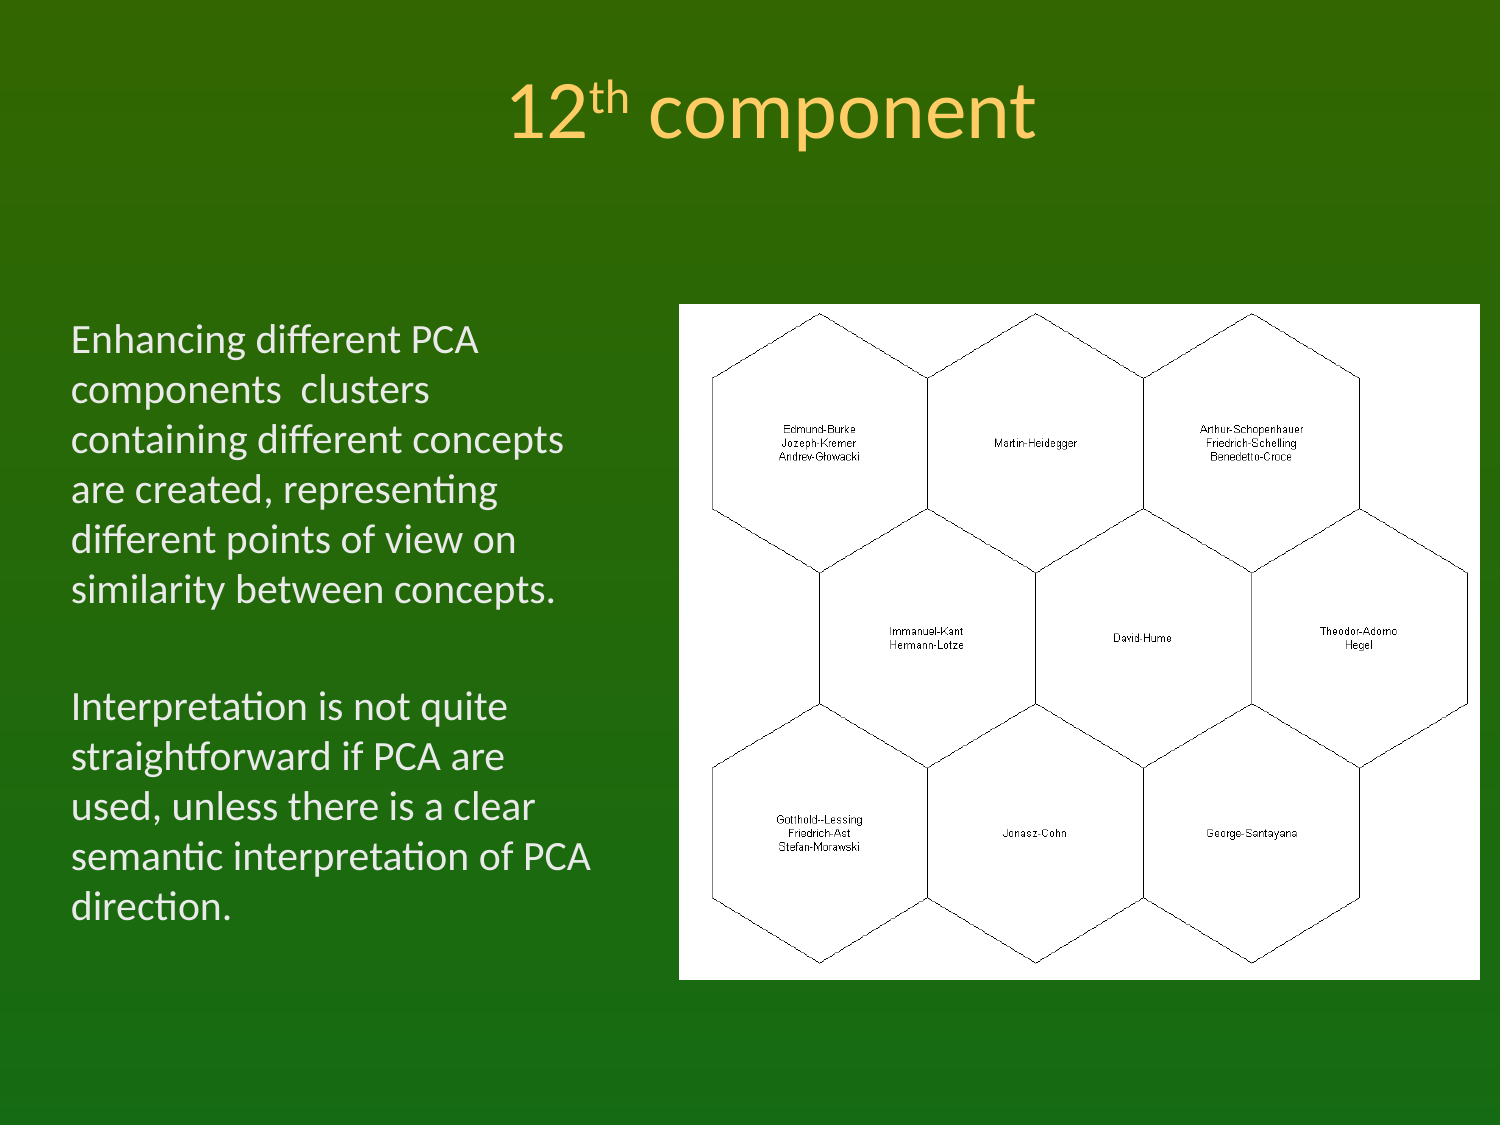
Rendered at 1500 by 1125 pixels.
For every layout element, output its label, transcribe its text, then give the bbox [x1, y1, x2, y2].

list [679, 304, 1481, 980]
title 12th component [112, 23, 1430, 188]
text_box Enhancing different PCA components clusters containing different concepts are created, representing different points of view on similarity between concepts. Interpretation is not quite straightforward if PCA are used, unless there is a clear semantic interpretation of PCA direction. [55, 304, 610, 1023]
